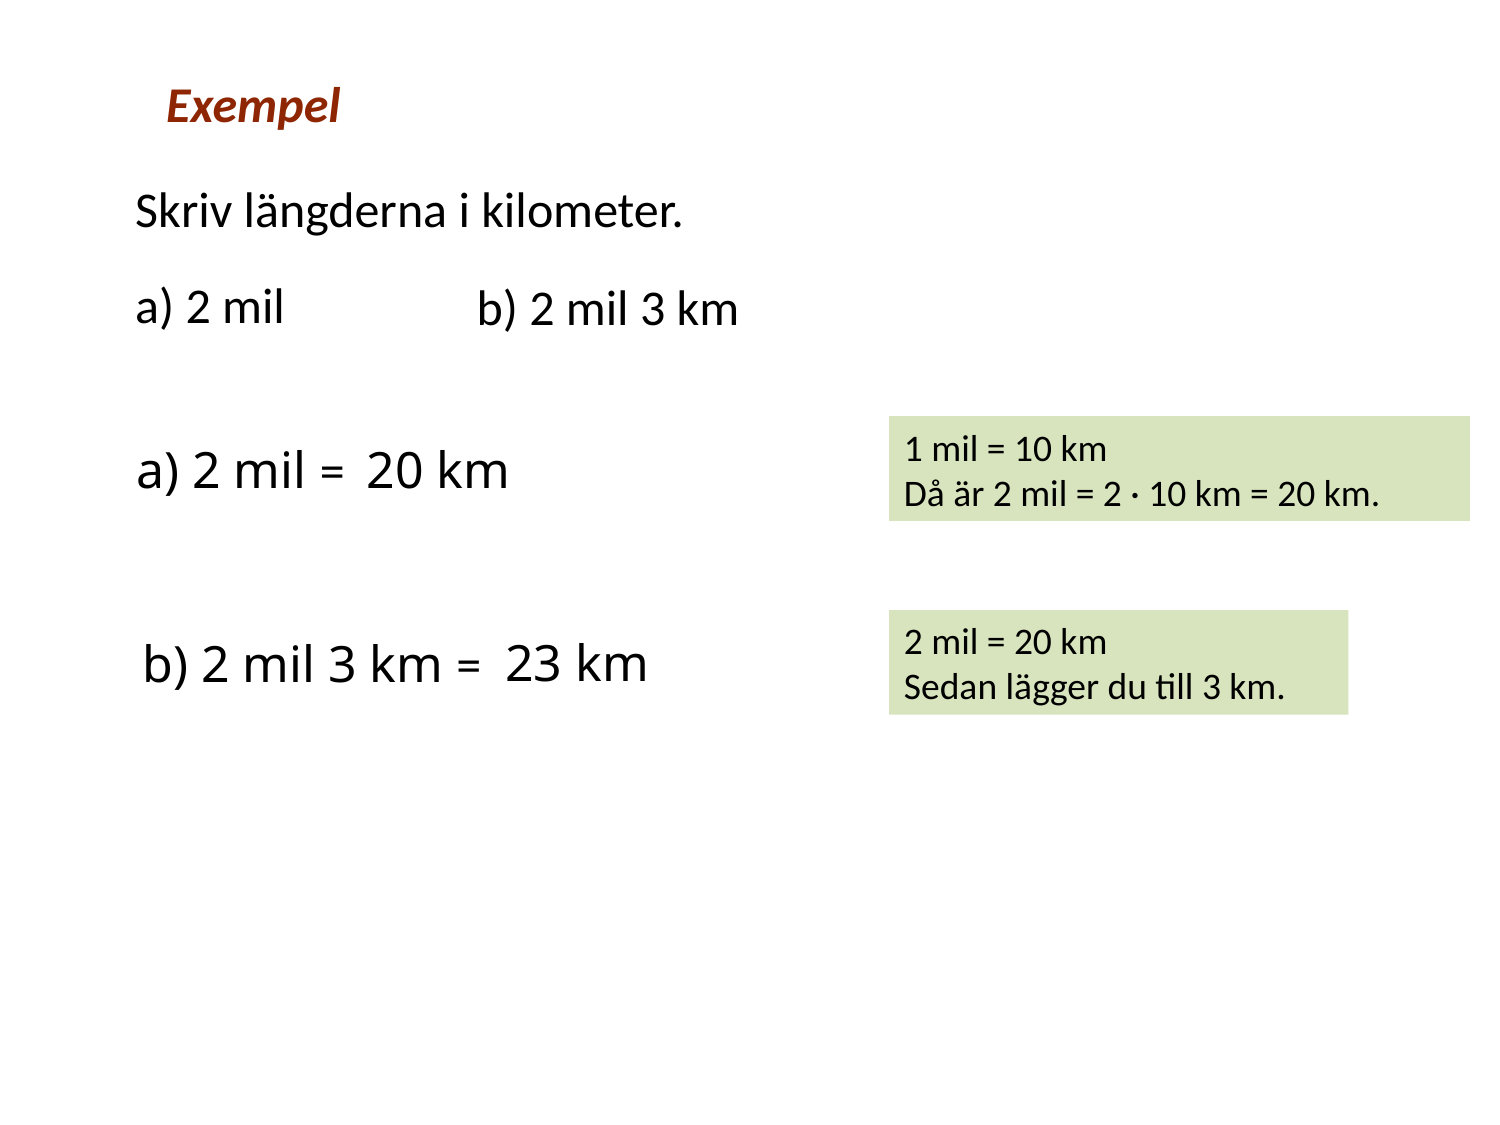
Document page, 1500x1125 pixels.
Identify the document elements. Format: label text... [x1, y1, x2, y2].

text_box b) 2 mil 3 km = [127, 625, 490, 700]
text_box b) 2 mil 3 km [461, 268, 786, 344]
text_box 20 km [351, 431, 606, 506]
text_box Skriv längderna i kilometer. [120, 169, 852, 245]
text_box 1 mil = 10 km Då är 2 mil = 2 · 10 km = 20 km. [889, 416, 1470, 521]
text_box a) 2 mil = [121, 431, 351, 506]
text_box 23 km [490, 624, 757, 700]
text_box a) 2 mil [120, 266, 352, 341]
text_box Exempel [151, 64, 356, 140]
text_box 2 mil = 20 km Sedan lägger du till 3 km. [889, 610, 1349, 715]
